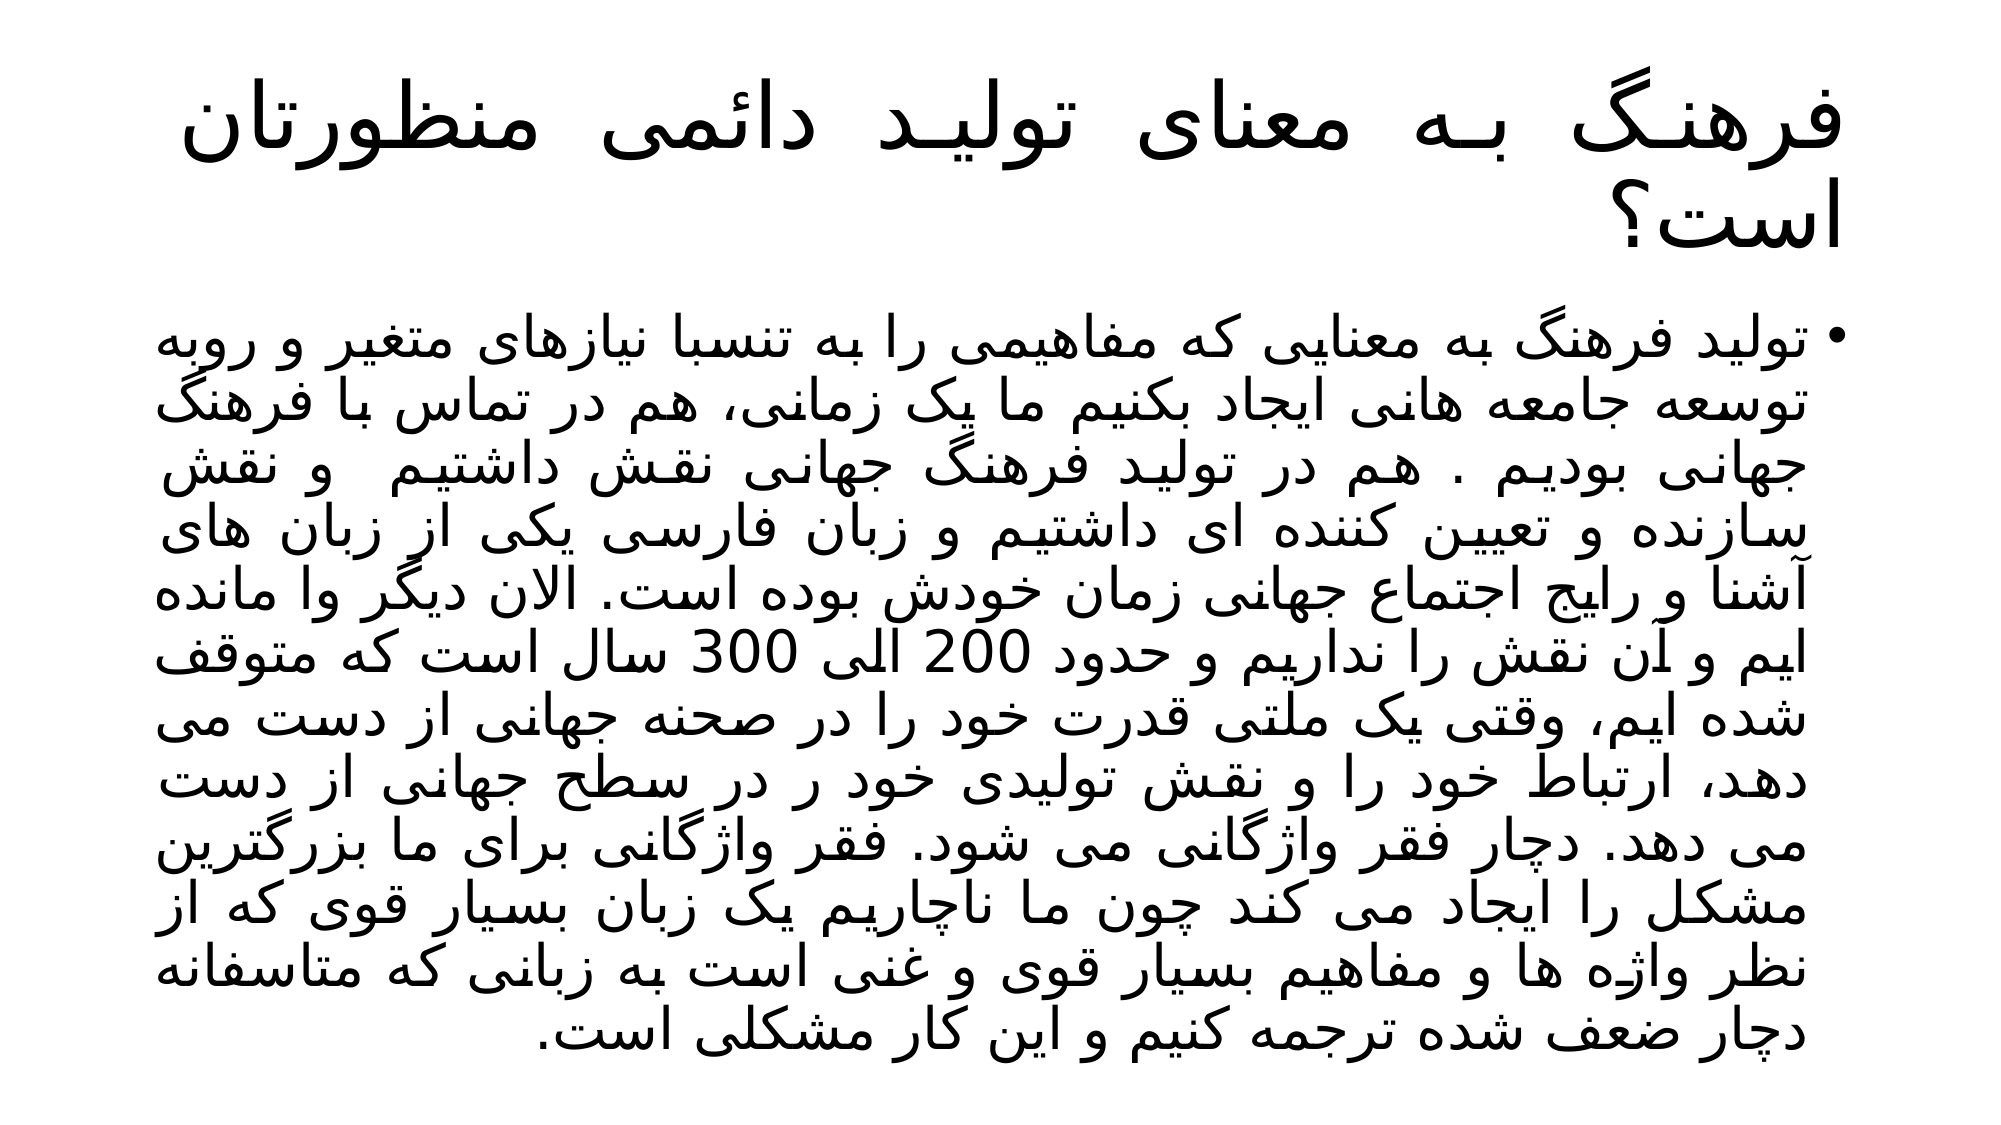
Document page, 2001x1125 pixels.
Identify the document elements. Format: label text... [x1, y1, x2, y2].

list تولید فرهنگ به معنایی که مفاهیمی را به تنسبا نیازهای متغیر و روبه توسعه جامعه هانی ایجاد بکنیم ما یک زمانی، هم در تماس با فرهنگ جهانی بودیم . هم در تولید فرهنگ جهانی نقش داشتیم و نقش سازنده و تعیین کننده ای داشتیم و زبان فارسی یکی از زبان های آشنا و رایج اجتماع جهانی زمان خودش بوده است. الان دیگر وا مانده ایم و آن نقش را نداریم و حدود 200 الی 300 سال است که متوقف شده ایم، وقتی یک ملتی قدرت خود را در صحنه جهانی از دست می دهد، ارتباط خود را و نقش تولیدی خود ر در سطح جهانی از دست می دهد. دچار فقر واژگانی می شود. فقر واژگانی برای ما بزرگترین مشکل را ایجاد می کند چون ما ناچاریم یک زبان بسیار قوی که از نظر واژه ها و مفاهیم بسیار قوی و غنی است به زبانی که متاسفانه دچار ضعف شده ترجمه کنیم و این کار مشکلی است. [137, 299, 1863, 1014]
title فرهنگ به معنای تولید دائمی منظورتان است؟ [137, 59, 1863, 278]
